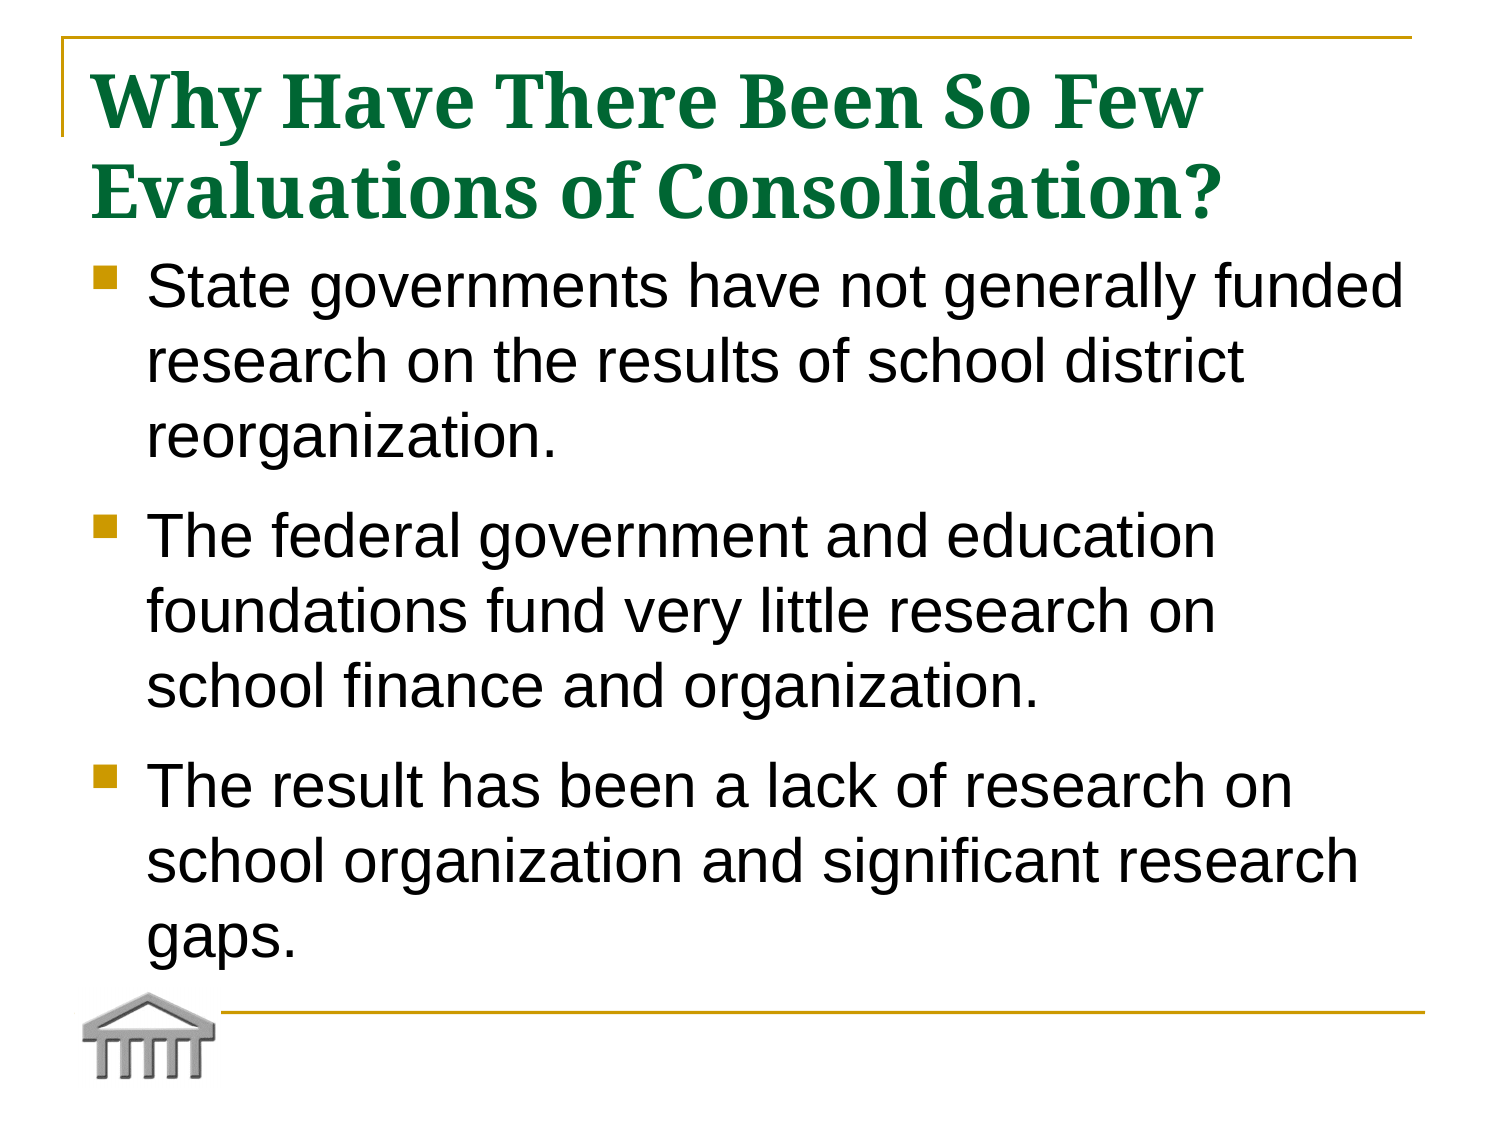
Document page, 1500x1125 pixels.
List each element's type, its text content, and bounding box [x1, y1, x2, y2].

title Why Have There Been So Few Evaluations of Consolidation? [74, 45, 1451, 233]
list State governments have not generally funded research on the results of school district reorganization. The federal government and education foundations fund very little research on school finance and organization. The result has been a lack of research on school organization and significant research gaps. [74, 237, 1426, 981]
picture [74, 987, 976, 1088]
